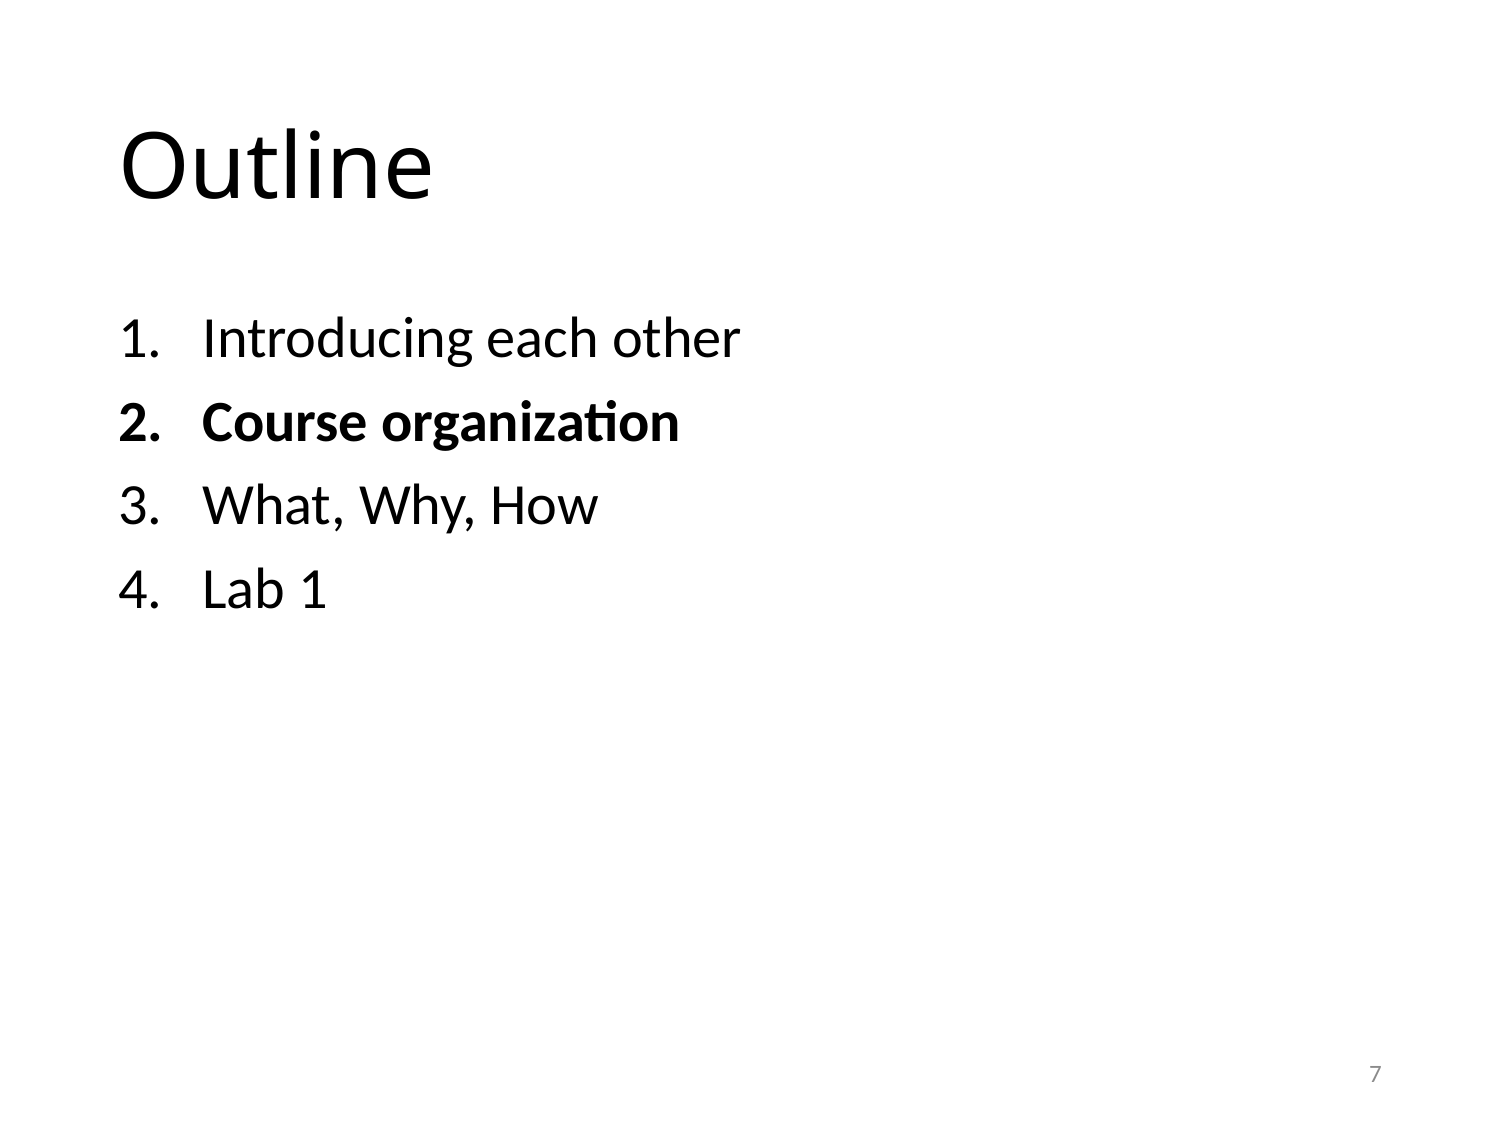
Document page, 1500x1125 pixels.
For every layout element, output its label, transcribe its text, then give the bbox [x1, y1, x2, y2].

title Outline [103, 59, 1397, 278]
list Introducing each other Course organization What, Why, How Lab 1 [103, 299, 1397, 1014]
slide_number 7 [1059, 1042, 1397, 1103]
